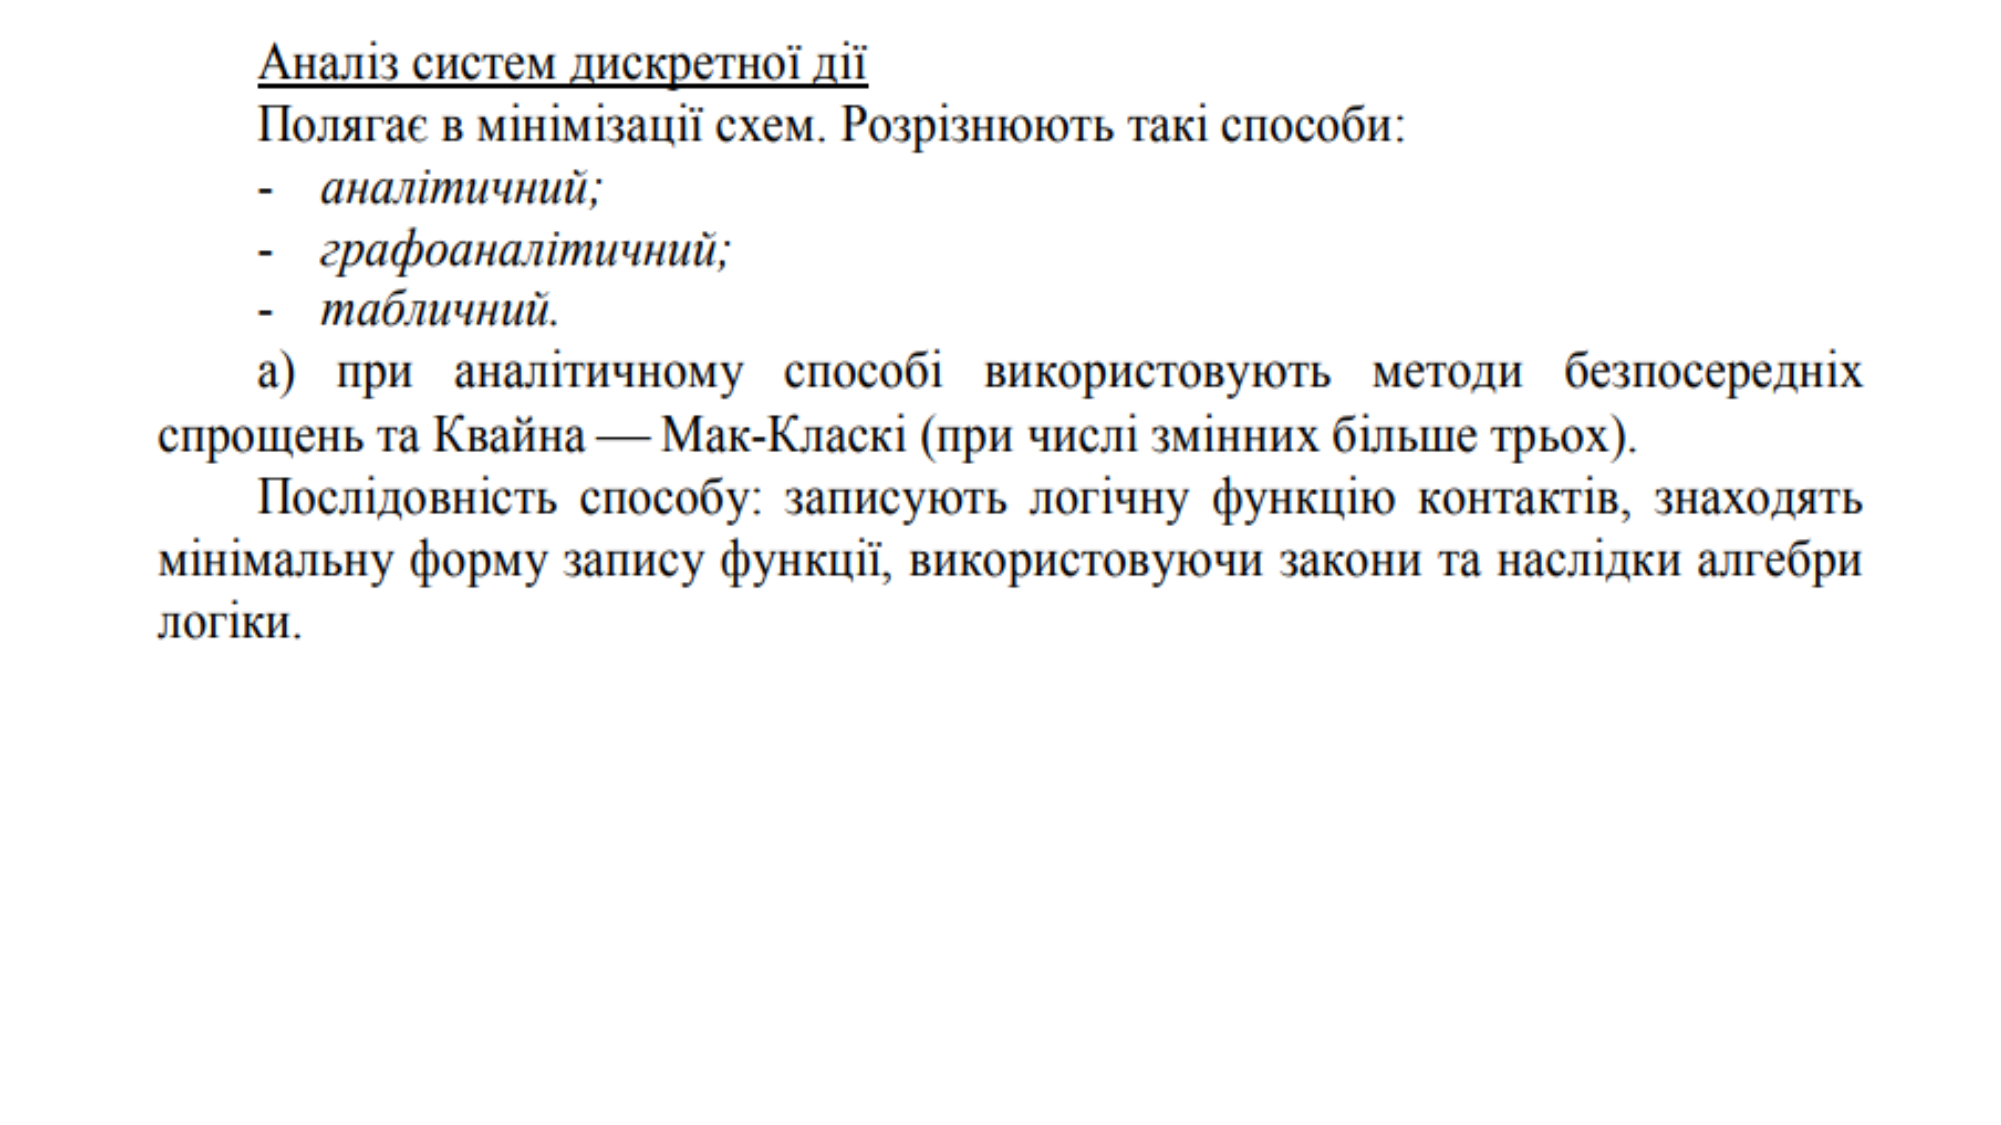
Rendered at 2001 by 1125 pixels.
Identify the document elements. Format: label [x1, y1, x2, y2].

list [14, 35, 1908, 655]
